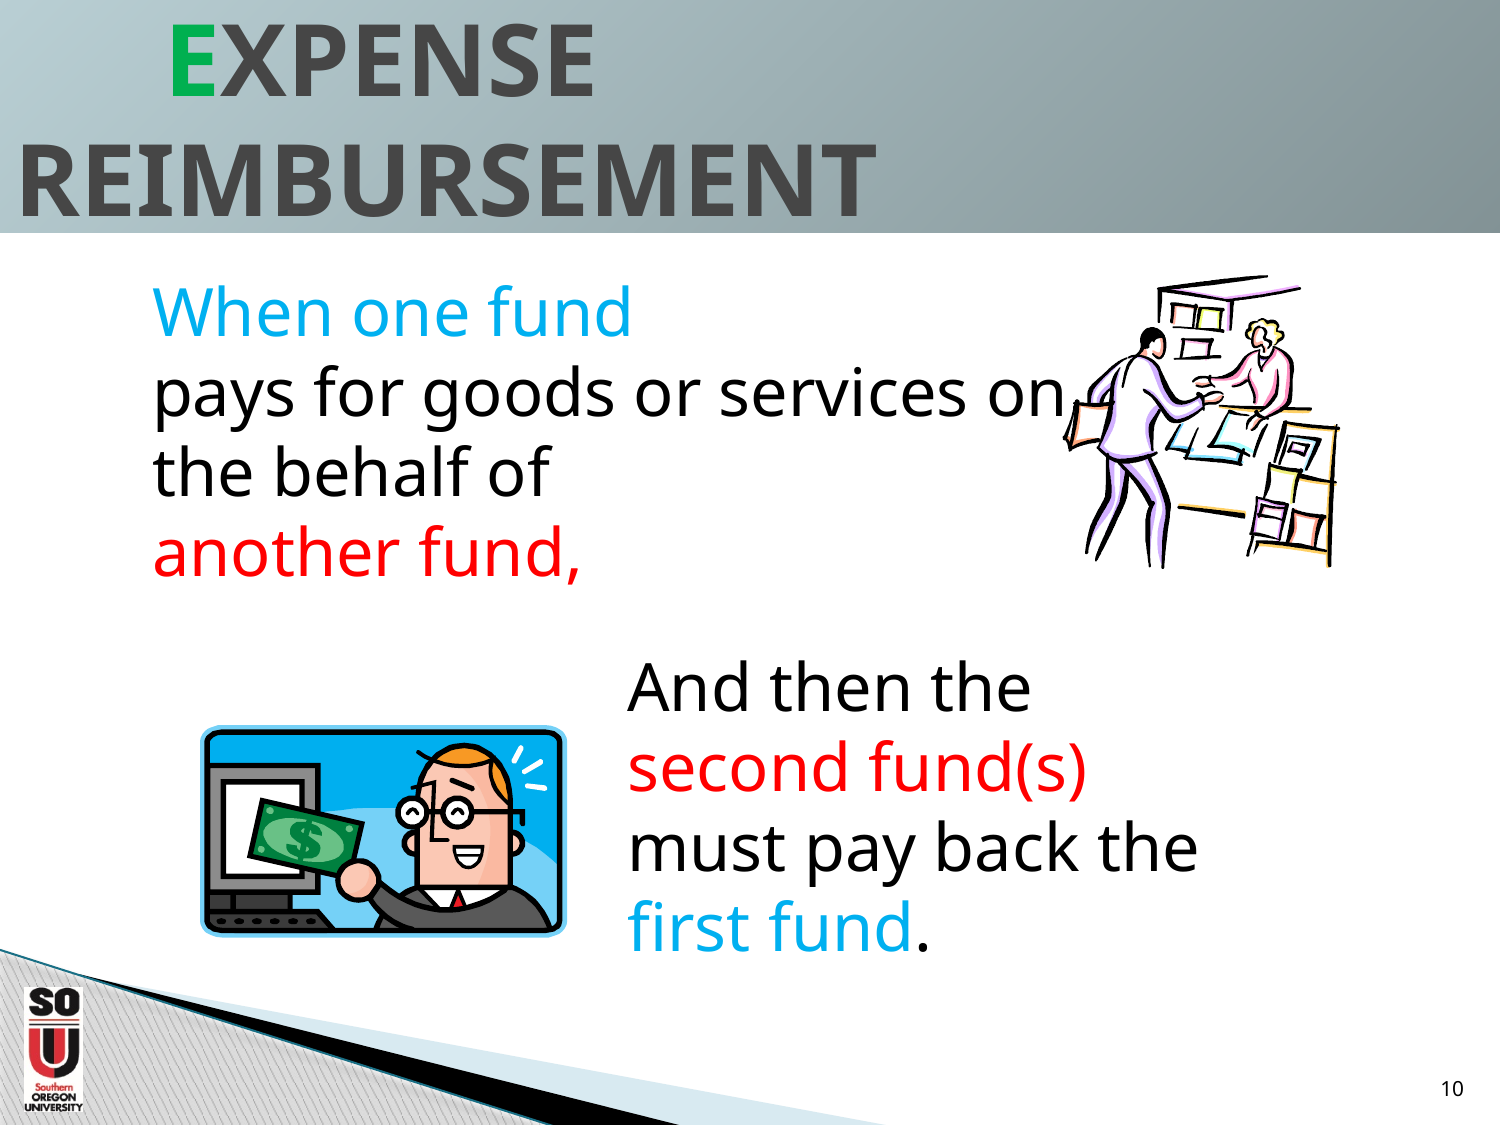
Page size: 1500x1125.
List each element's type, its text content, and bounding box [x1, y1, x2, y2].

text_box And then the second fund(s) must pay back the first fund. [612, 637, 1413, 972]
picture [199, 724, 568, 938]
title EXPENSE REIMBURSEMENT [0, 0, 1500, 233]
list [24, 987, 83, 1112]
slide_number 10 [1418, 1051, 1479, 1112]
picture [1062, 274, 1341, 569]
text_box When one fund pays for goods or services on the behalf of another fund, [137, 262, 1100, 597]
